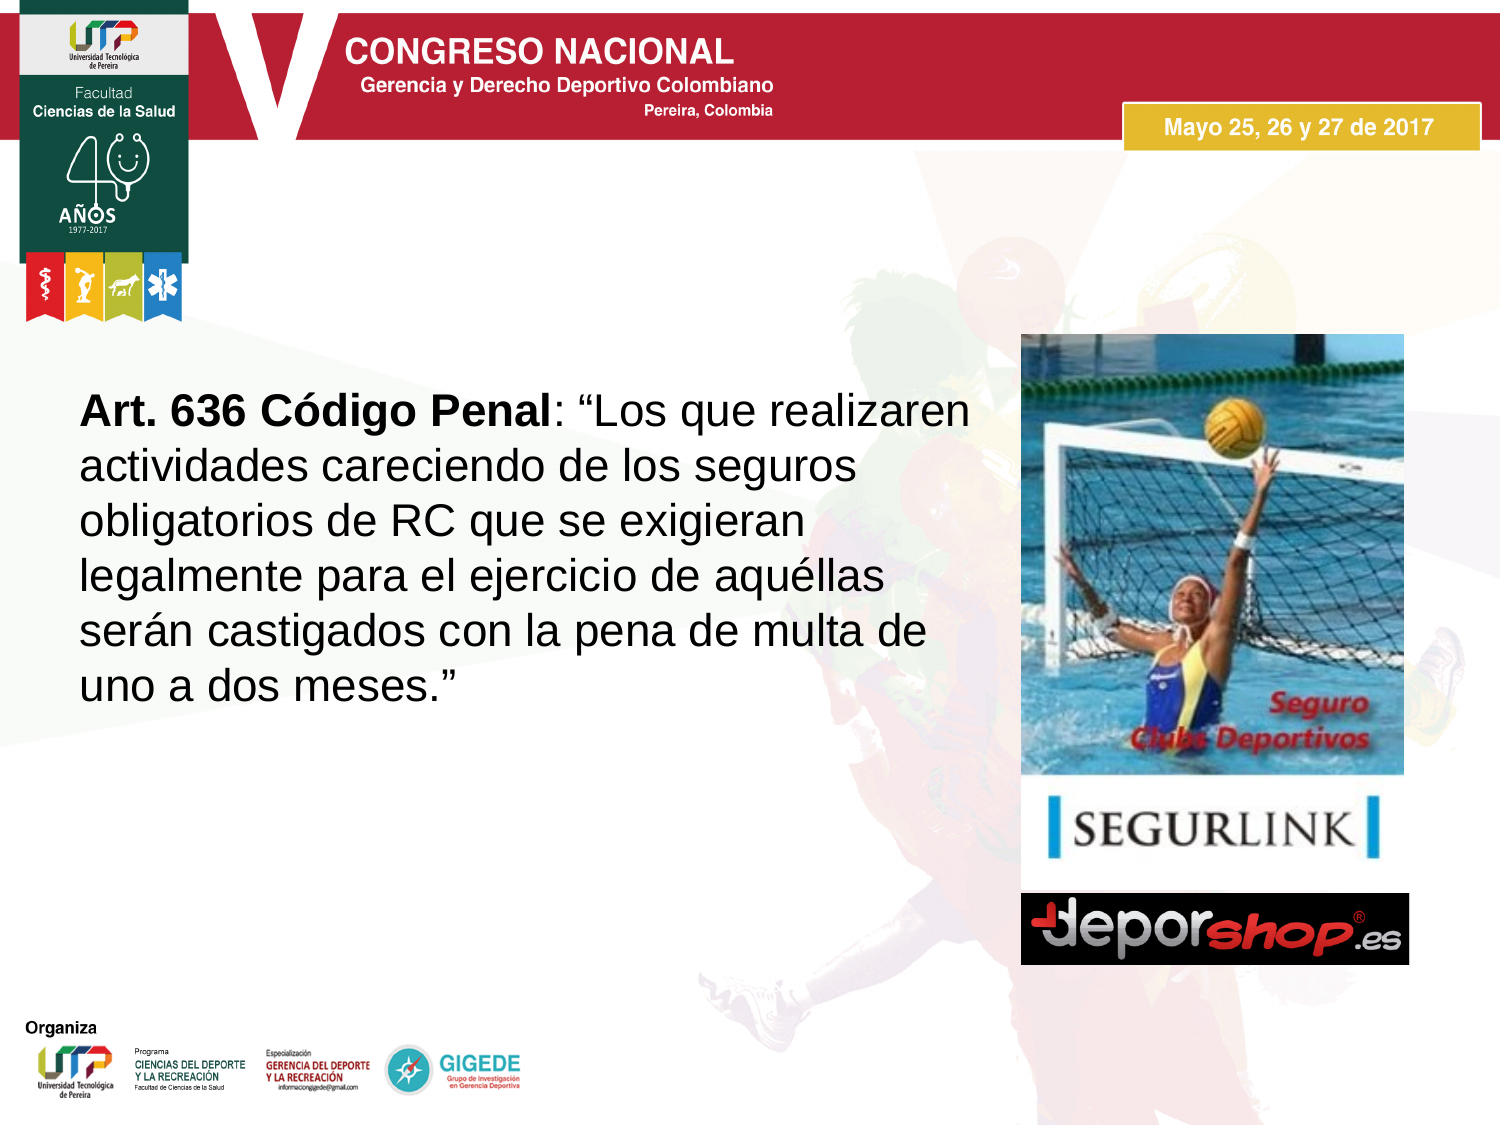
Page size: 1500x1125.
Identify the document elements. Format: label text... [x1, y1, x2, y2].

picture [0, 0, 1500, 1125]
text_box Art. 636 Código Penal: “Los que realizaren actividades careciendo de los seguros obligatorios de RC que se exigieran legalmente para el ejercicio de aquéllas serán castigados con la pena de multa de uno a dos meses.” [64, 373, 999, 719]
